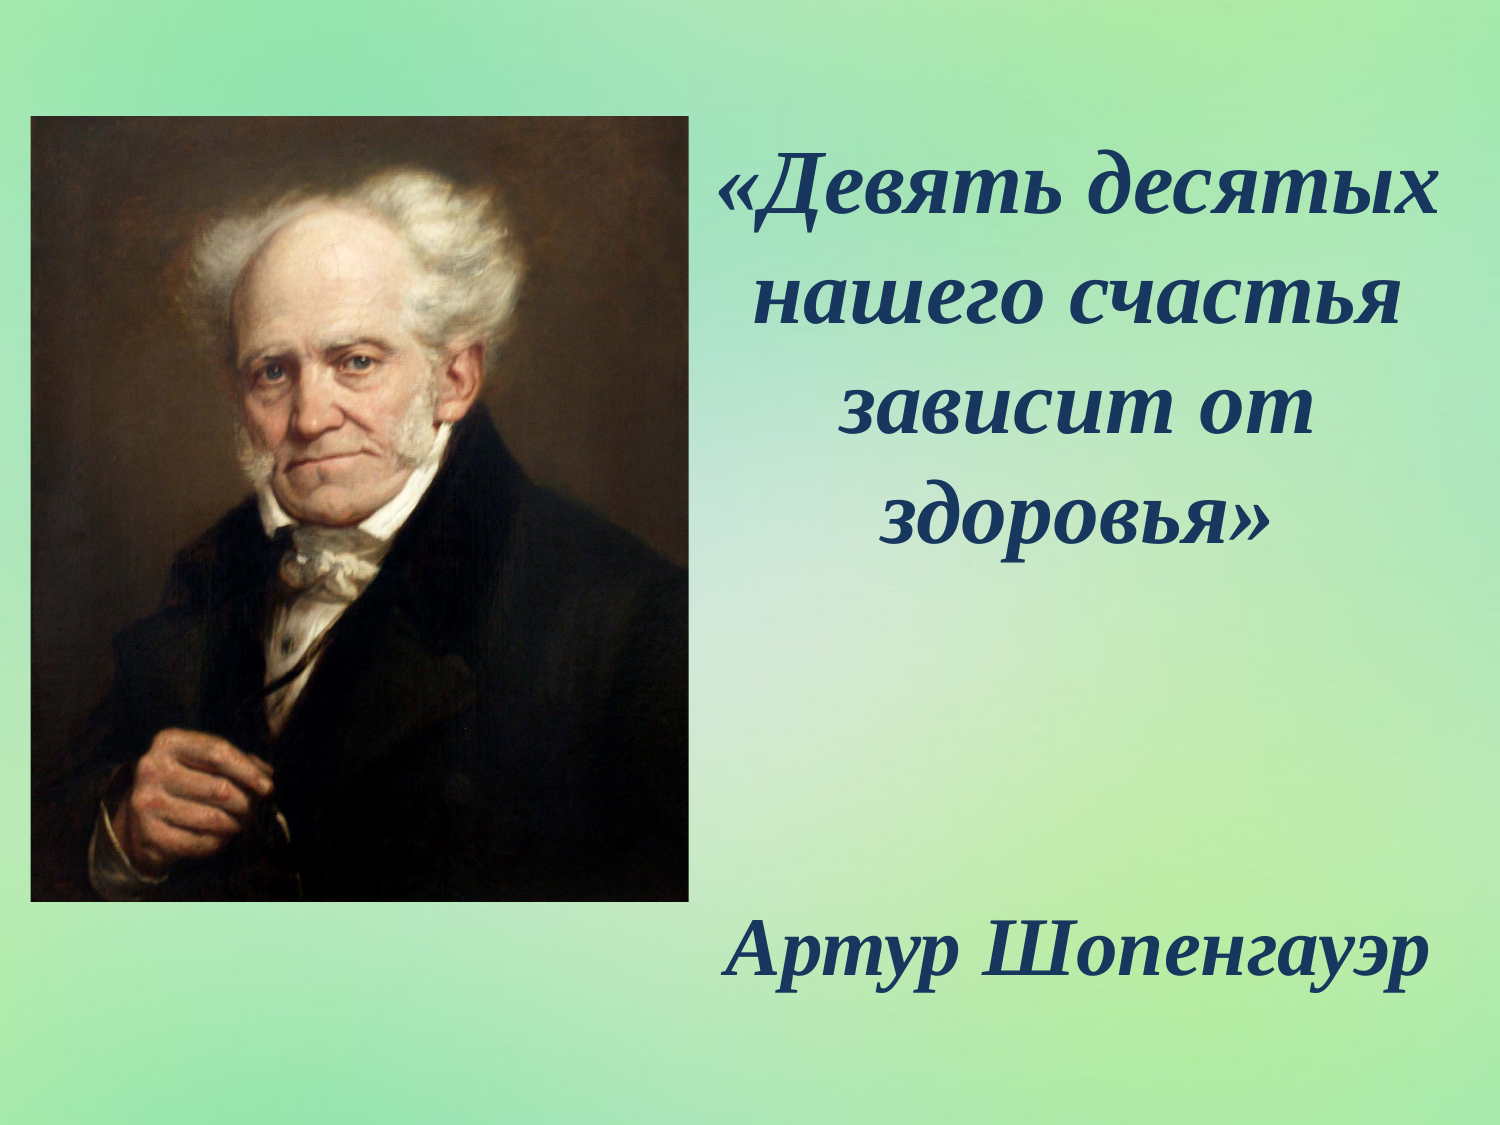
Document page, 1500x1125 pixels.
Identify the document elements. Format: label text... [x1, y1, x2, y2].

text_box «Девять десятых нашего счастья зависит от здоровья» Артур Шопенгауэр [687, 114, 1471, 1000]
picture [0, 0, 1500, 1125]
